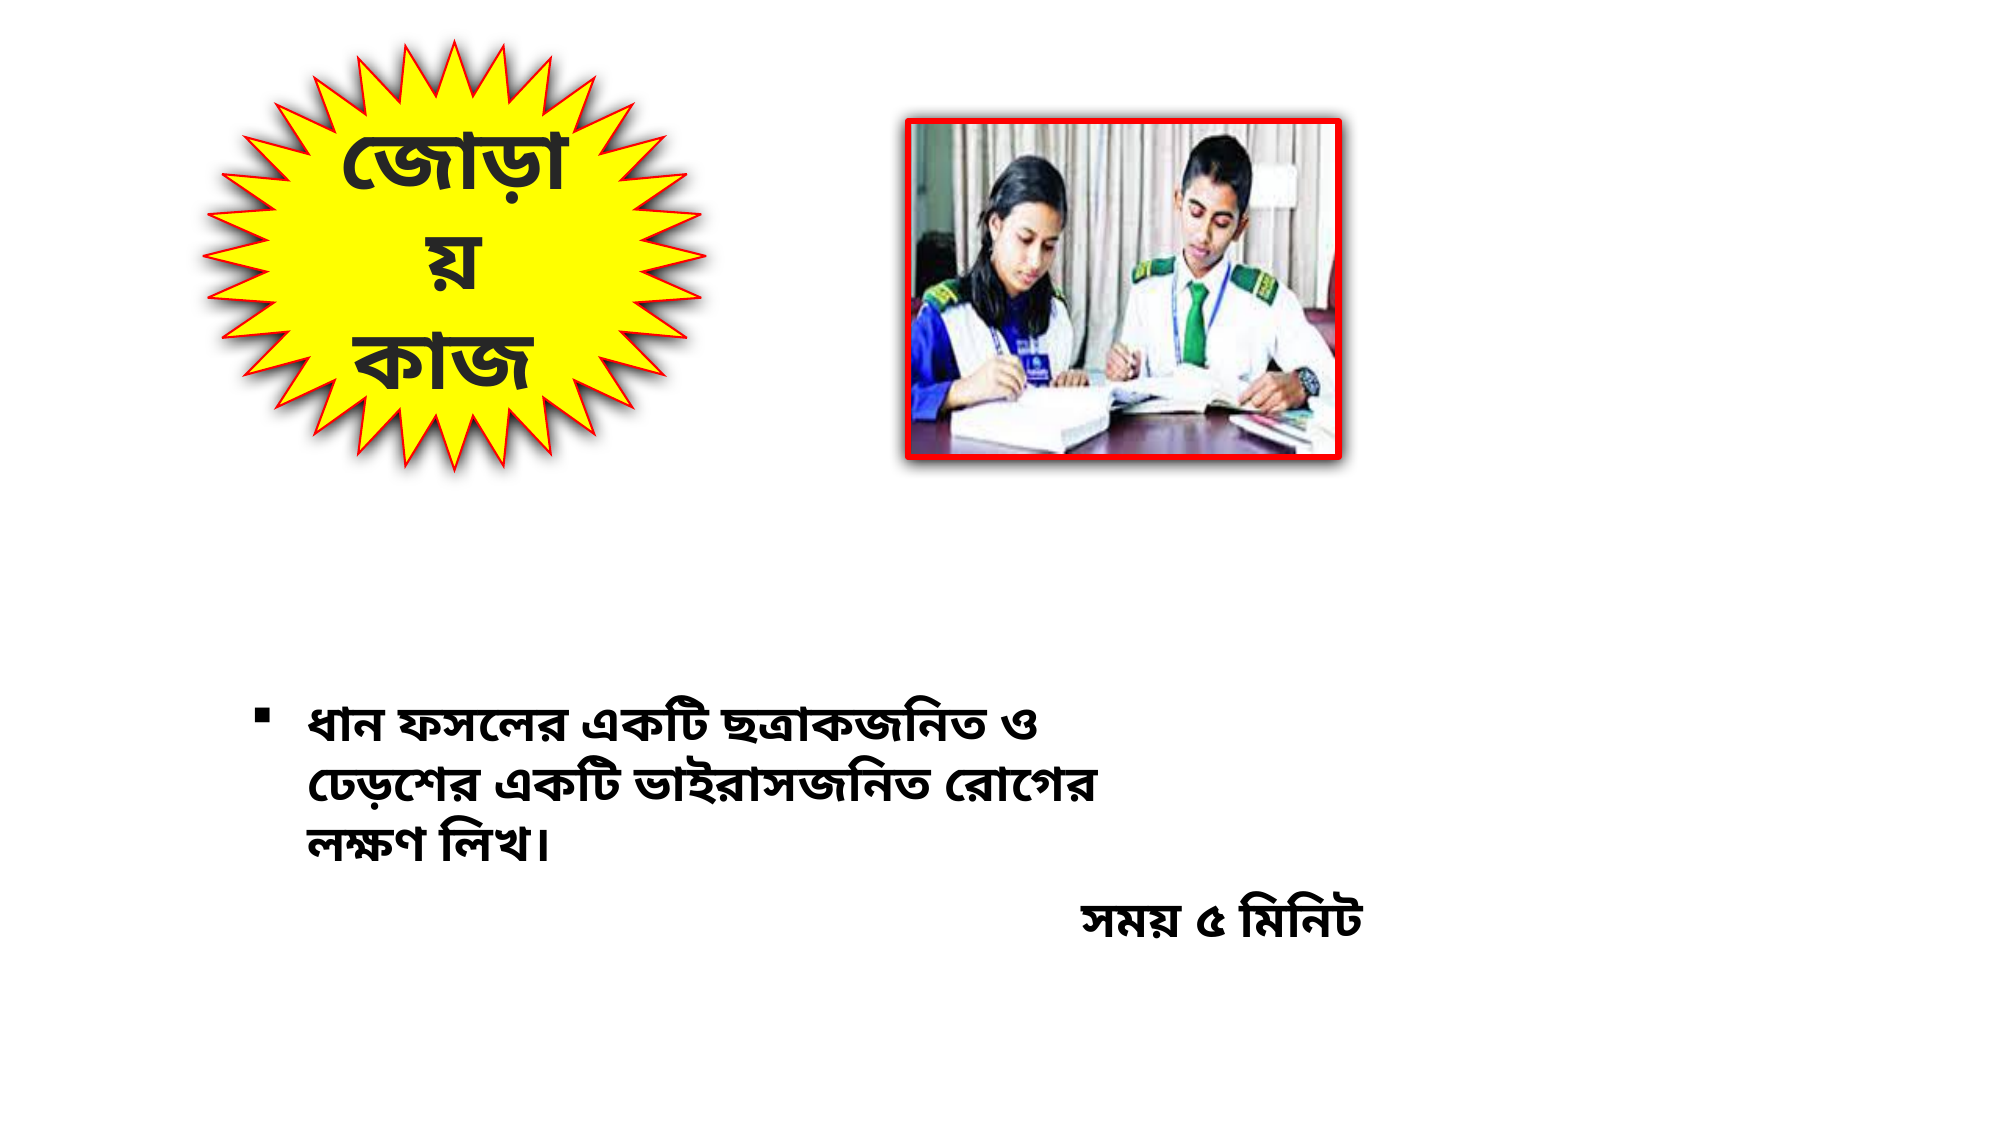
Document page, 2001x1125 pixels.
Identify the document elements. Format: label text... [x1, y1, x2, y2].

picture [911, 124, 1336, 454]
text_box জোড়ায় কাজ [202, 38, 707, 474]
text_box সময় ৫ মিনিট [1066, 879, 1383, 955]
text_box ধান ফসলের একটি ছত্রাকজনিত ও ঢেড়শের একটি ভাইরাসজনিত রোগের লক্ষণ লিখ। [235, 684, 1177, 879]
